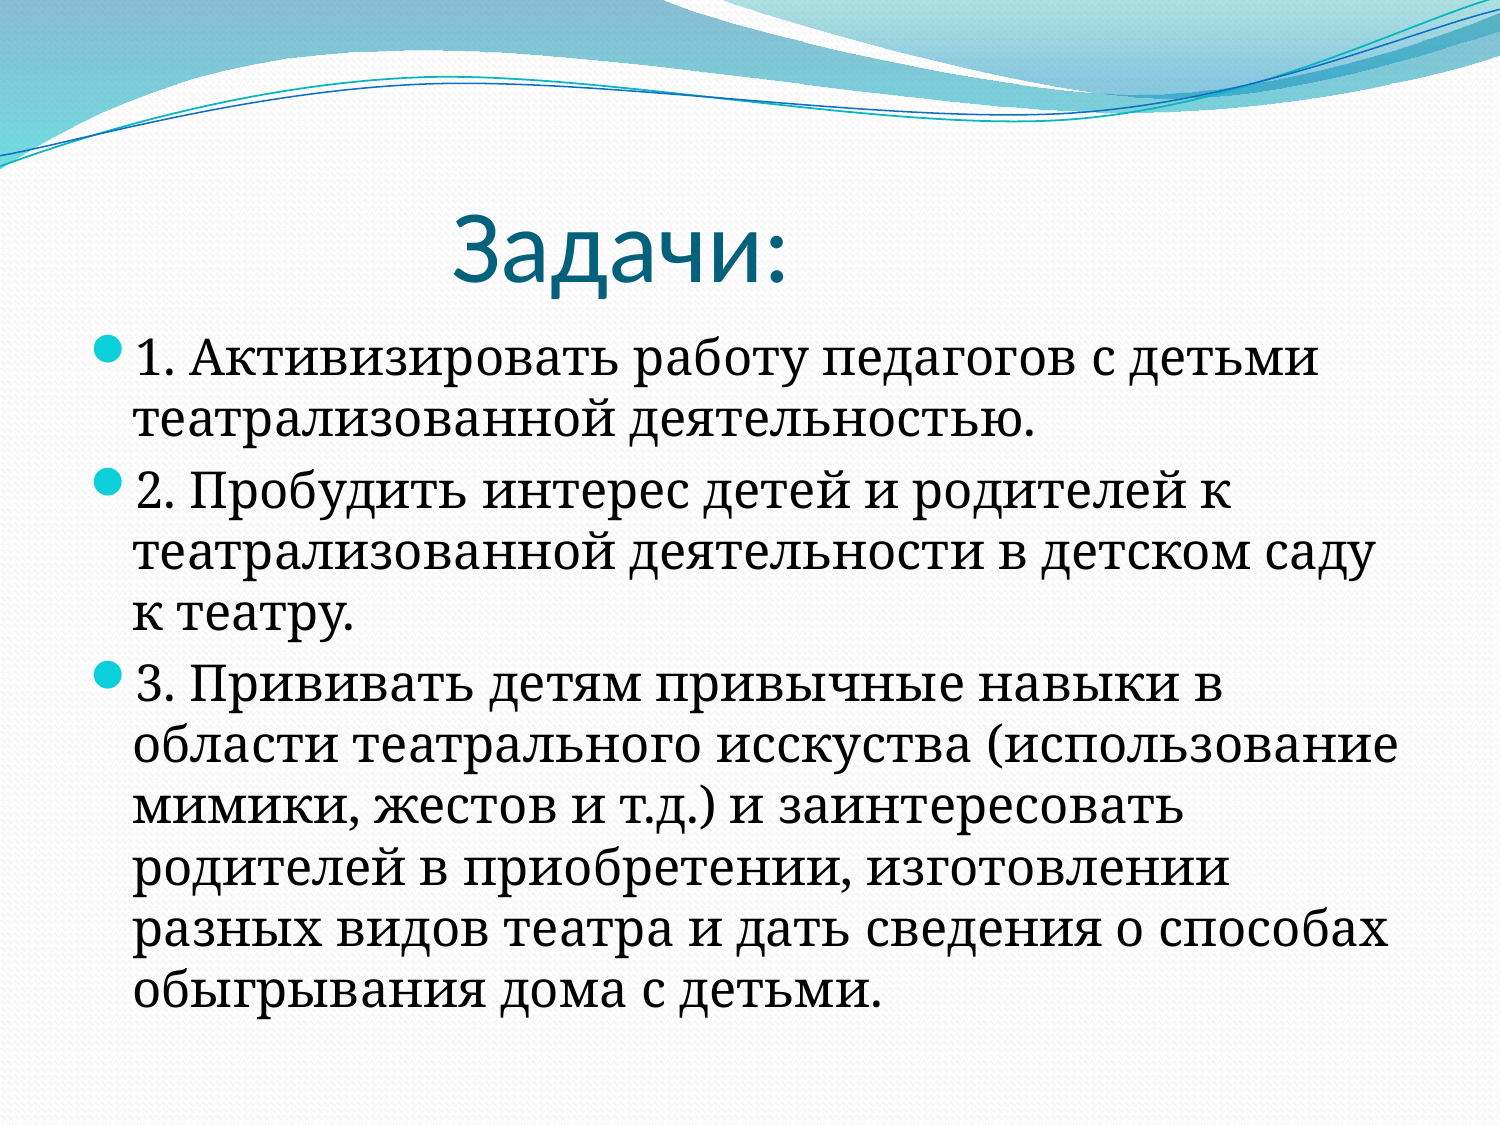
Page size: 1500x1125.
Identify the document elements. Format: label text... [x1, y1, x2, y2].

title Задачи: [75, 115, 1425, 303]
list 1. Активизировать работу педагогов с детьми театрализованной деятельностью. 2. Пробудить интерес детей и родителей к театрализованной деятельности в детском саду к театру. 3. Прививать детям привычные навыки в области театрального исскуства (использование мимики, жестов и т.д.) и заинтересовать родителей в приобретении, изготовлении разных видов театра и дать сведения о способах обыгрывания дома с детьми. [75, 317, 1425, 1038]
